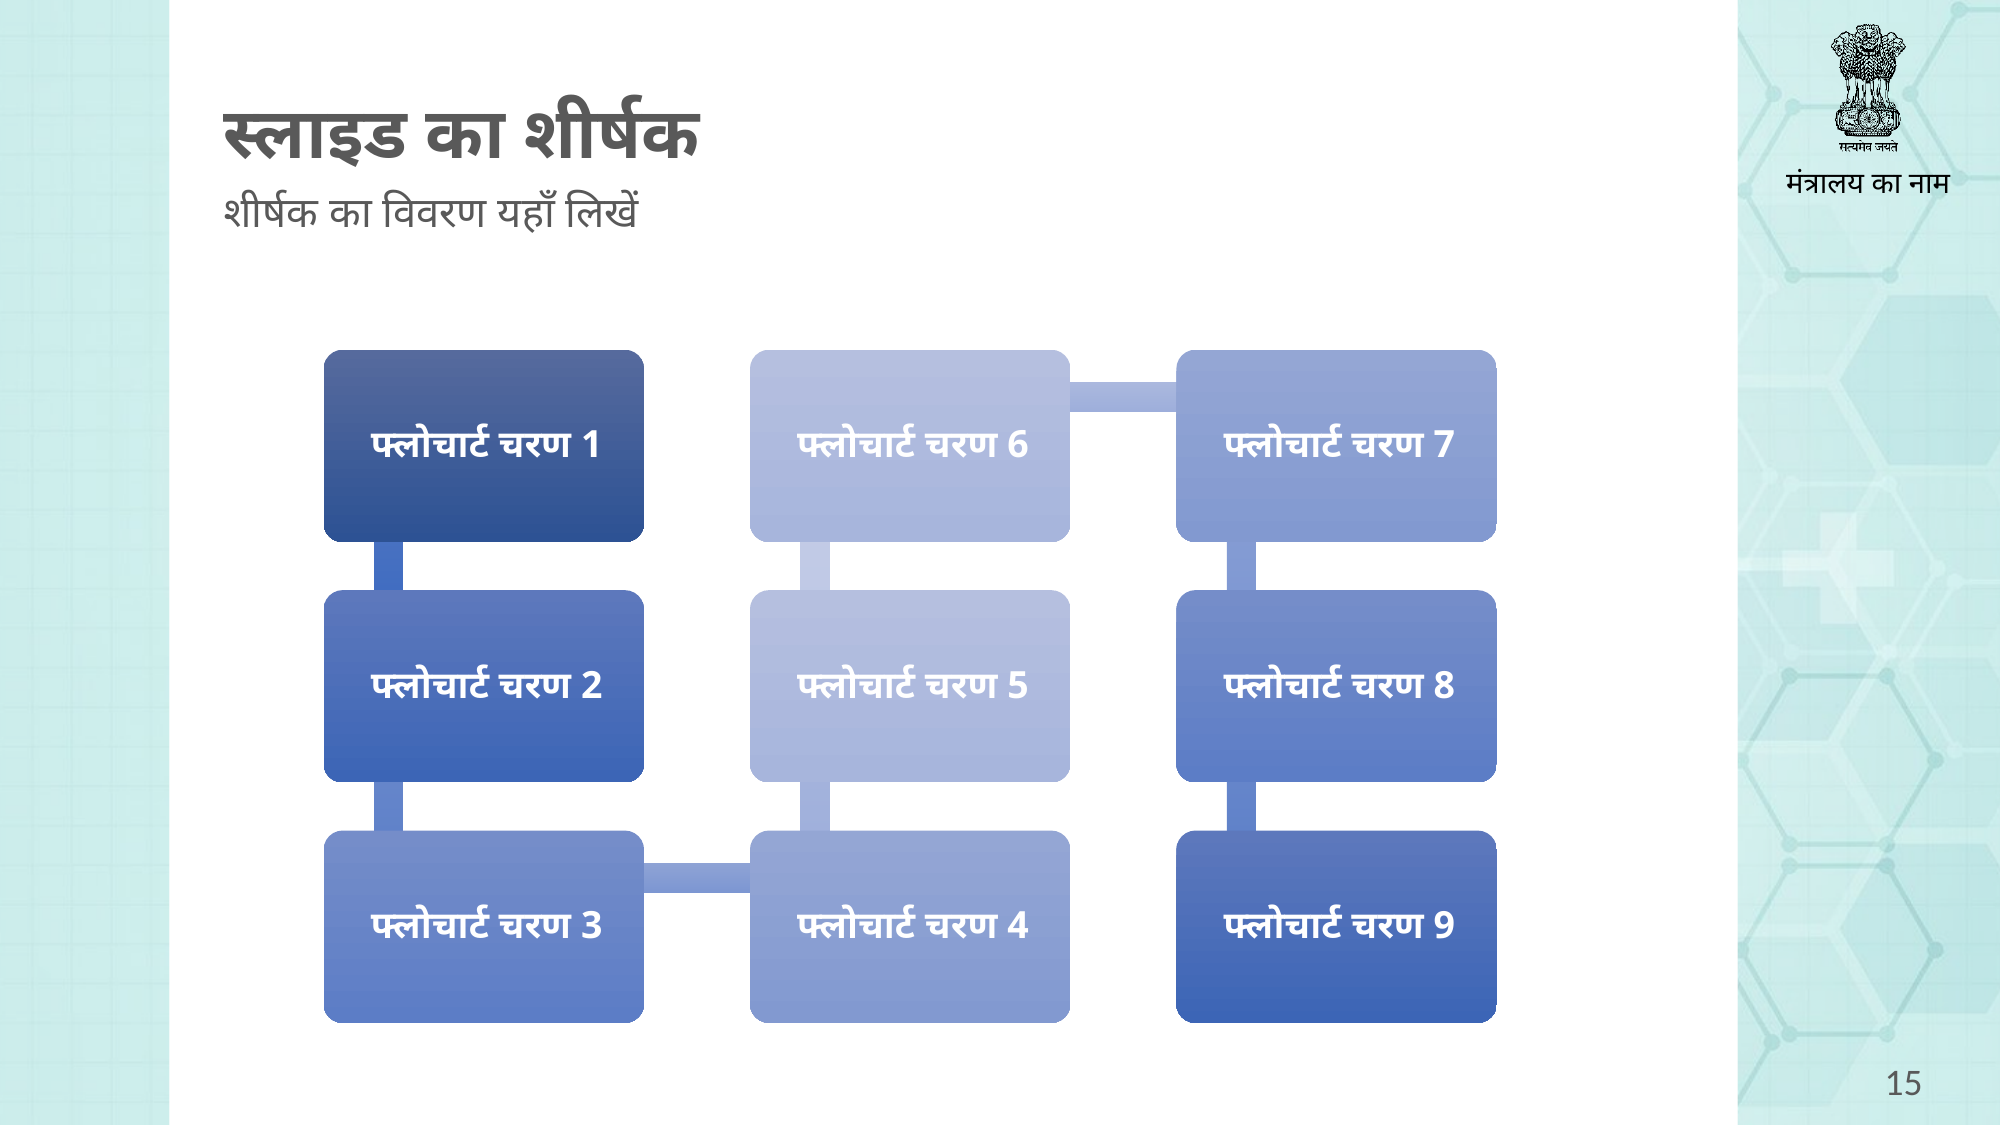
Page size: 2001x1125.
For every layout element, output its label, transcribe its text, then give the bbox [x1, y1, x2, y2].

picture [0, 0, 2000, 174]
text_box 15 [1815, 1050, 1993, 1118]
picture [0, 260, 2000, 1125]
list स्लाइड का शीर्षक [208, 90, 1650, 173]
list मंत्रालय का नाम [1732, 161, 2000, 260]
text_box [0, 174, 1821, 309]
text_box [266, 349, 1554, 1024]
list शीर्षक का विवरण यहाँ लिखें [208, 184, 1650, 279]
